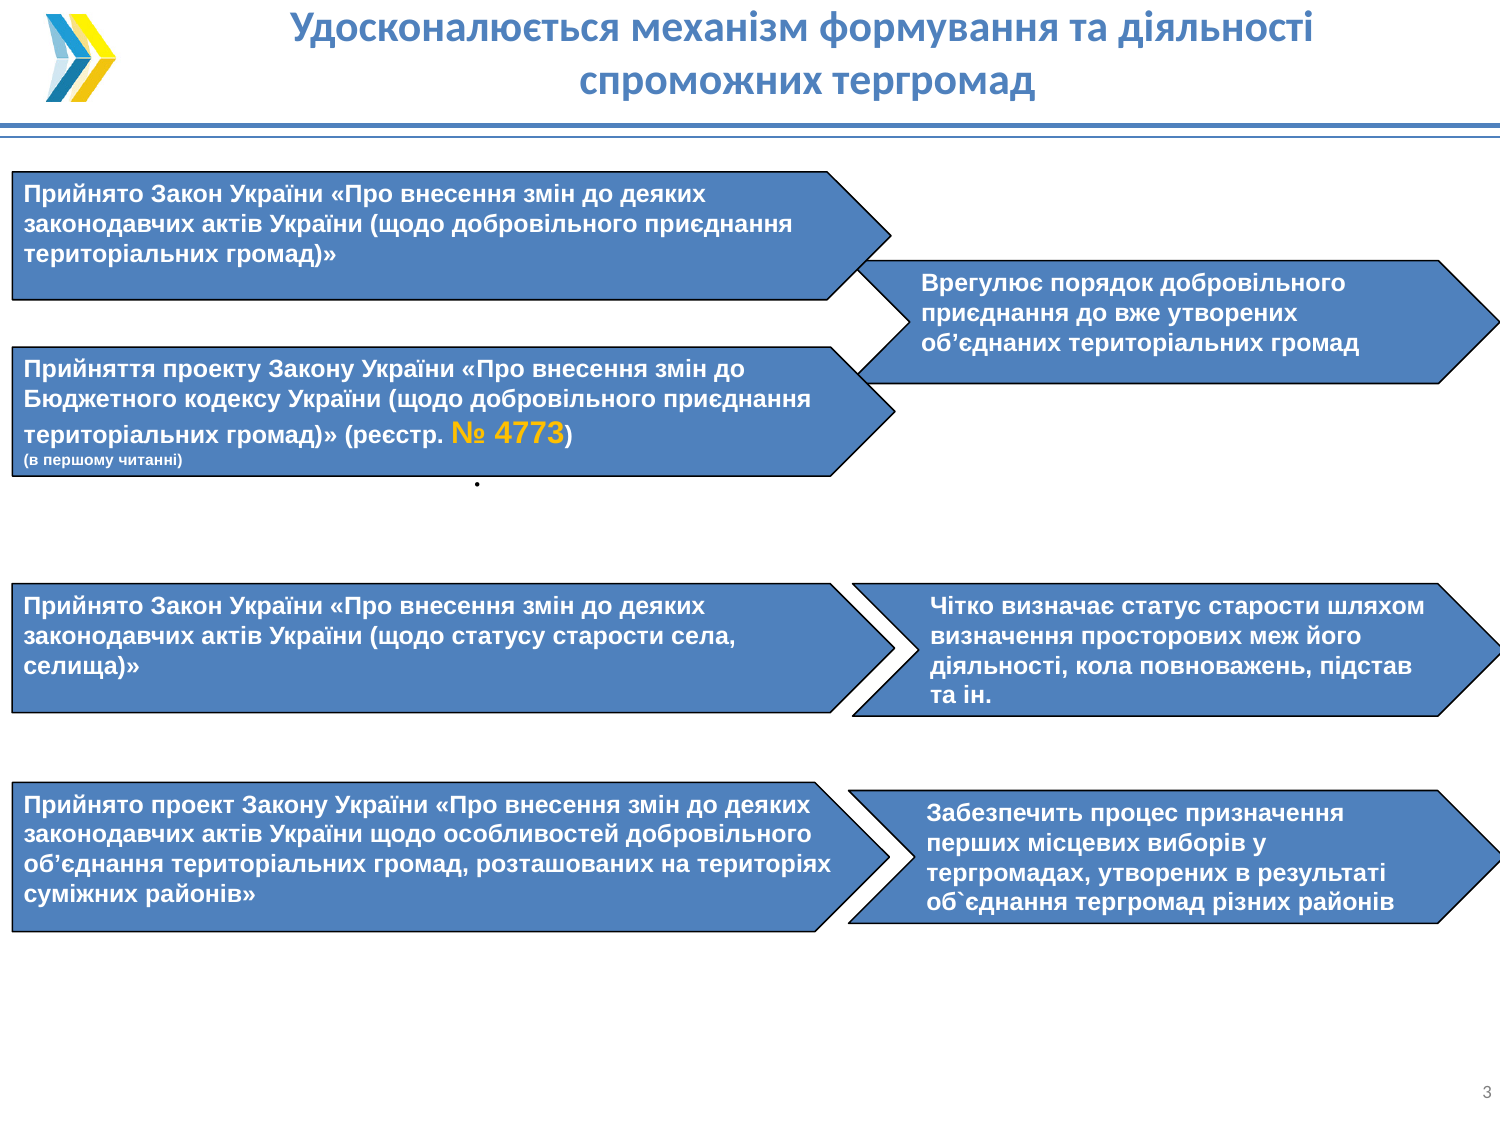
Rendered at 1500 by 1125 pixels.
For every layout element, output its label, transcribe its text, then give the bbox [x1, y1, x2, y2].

text_box Чітко визначає статус старости шляхом визначення просторових меж його діяльності, кола повноважень, підстав та ін. [852, 583, 1500, 717]
text_box Прийнято Закон України «Про внесення змін до деяких законодавчих актів України (щодо статусу старости села, селища)» [12, 583, 895, 713]
text_box Прийняття проекту Закону України «Про внесення змін до Бюджетного кодексу України (щодо добровільного приєднання територіальних громад)» (реєстр. № 4773) (в першому читанні) [12, 347, 895, 477]
text_box Прийнято Закон України «Про внесення змін до деяких законодавчих актів України (щодо добровільного приєднання територіальних громад)» [12, 171, 891, 300]
text_box Врегулює порядок добровільного приєднання до вже утворених об’єднаних територіальних громад [857, 260, 1500, 384]
picture [41, 1, 129, 113]
text_box Забезпечить процес призначення перших місцевих виборів у тергромадах, утворених в результаті об`єднання тергромад різних районів [848, 790, 1500, 924]
text_box . [374, 441, 1125, 501]
text_box Удосконалюється механізм формування та діяльності спроможних тергромад [147, 7, 1468, 94]
text_box Прийнято проект Закону України «Про внесення змін до деяких законодавчих актів України щодо особливостей добровільного об’єднання територіальних громад, розташованих на територіях суміжних районів» [12, 782, 890, 932]
